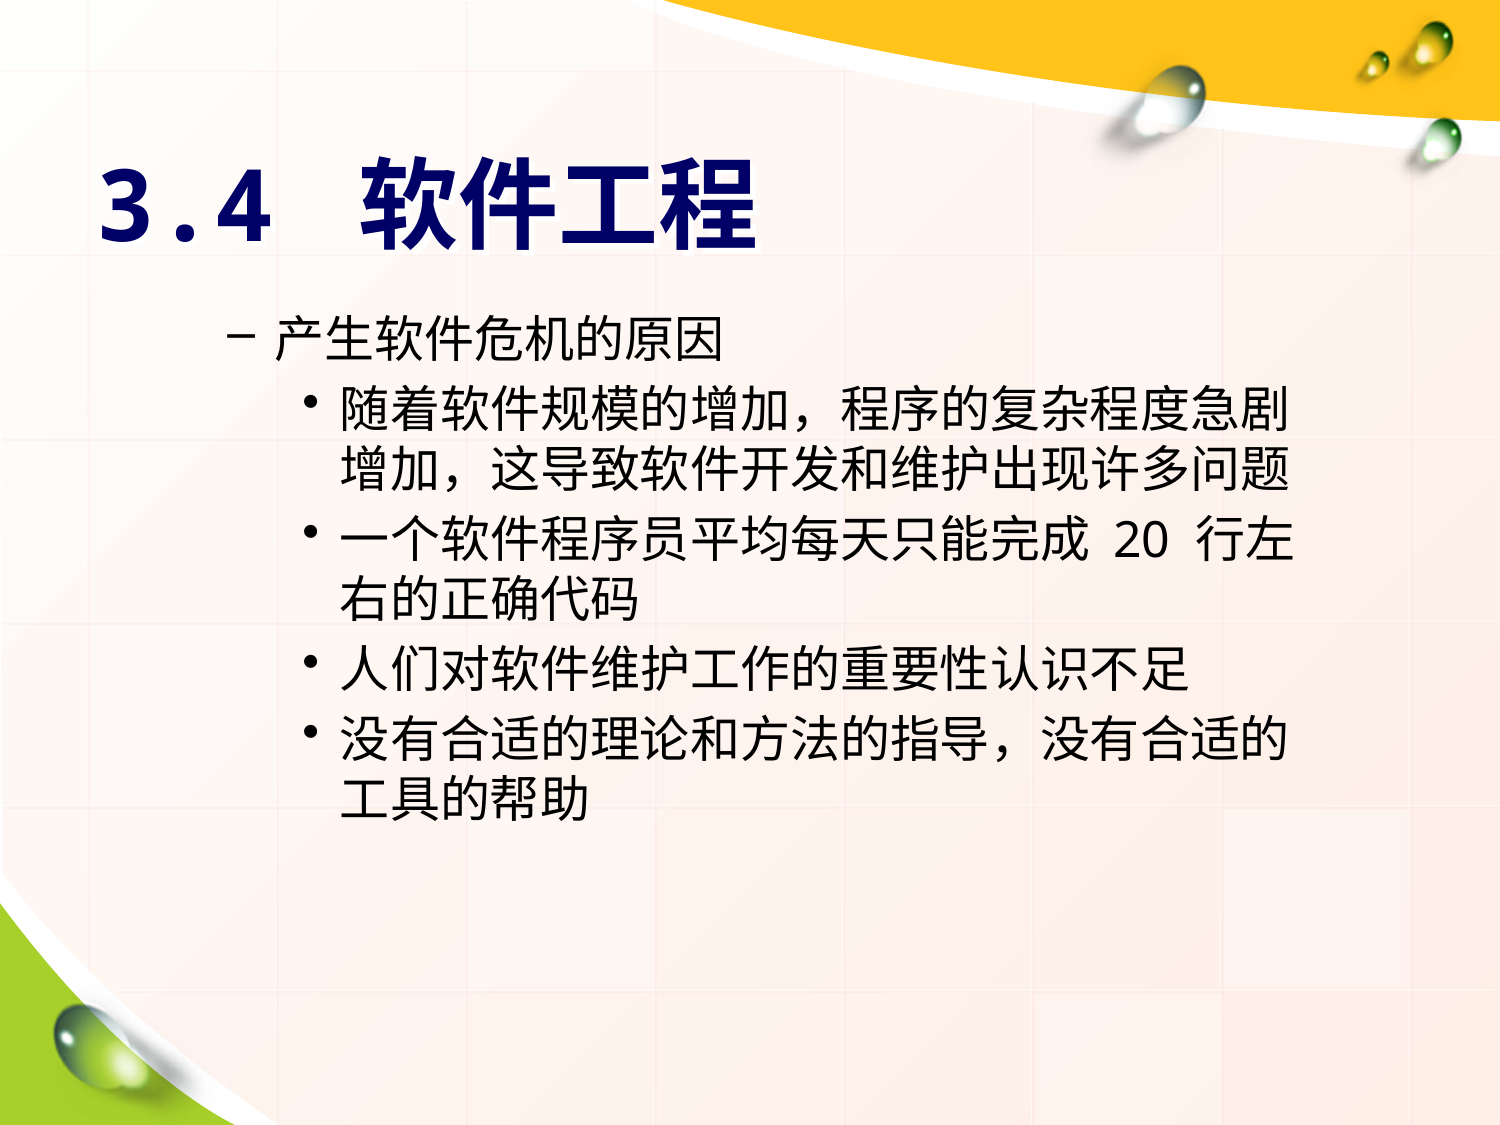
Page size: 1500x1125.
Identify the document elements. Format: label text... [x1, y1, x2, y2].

list 产生软件危机的原因 随着软件规模的增加，程序的复杂程度急剧增加，这导致软件开发和维护出现许多问题 一个软件程序员平均每天只能完成 20 行左右的正确代码 人们对软件维护工作的重要性认识不足 没有合适的理论和方法的指导，没有合适的工具的帮助 [137, 299, 1348, 998]
title 3.4 软件工程 [79, 125, 1430, 278]
picture [1076, 0, 1500, 306]
picture [0, 929, 230, 1125]
